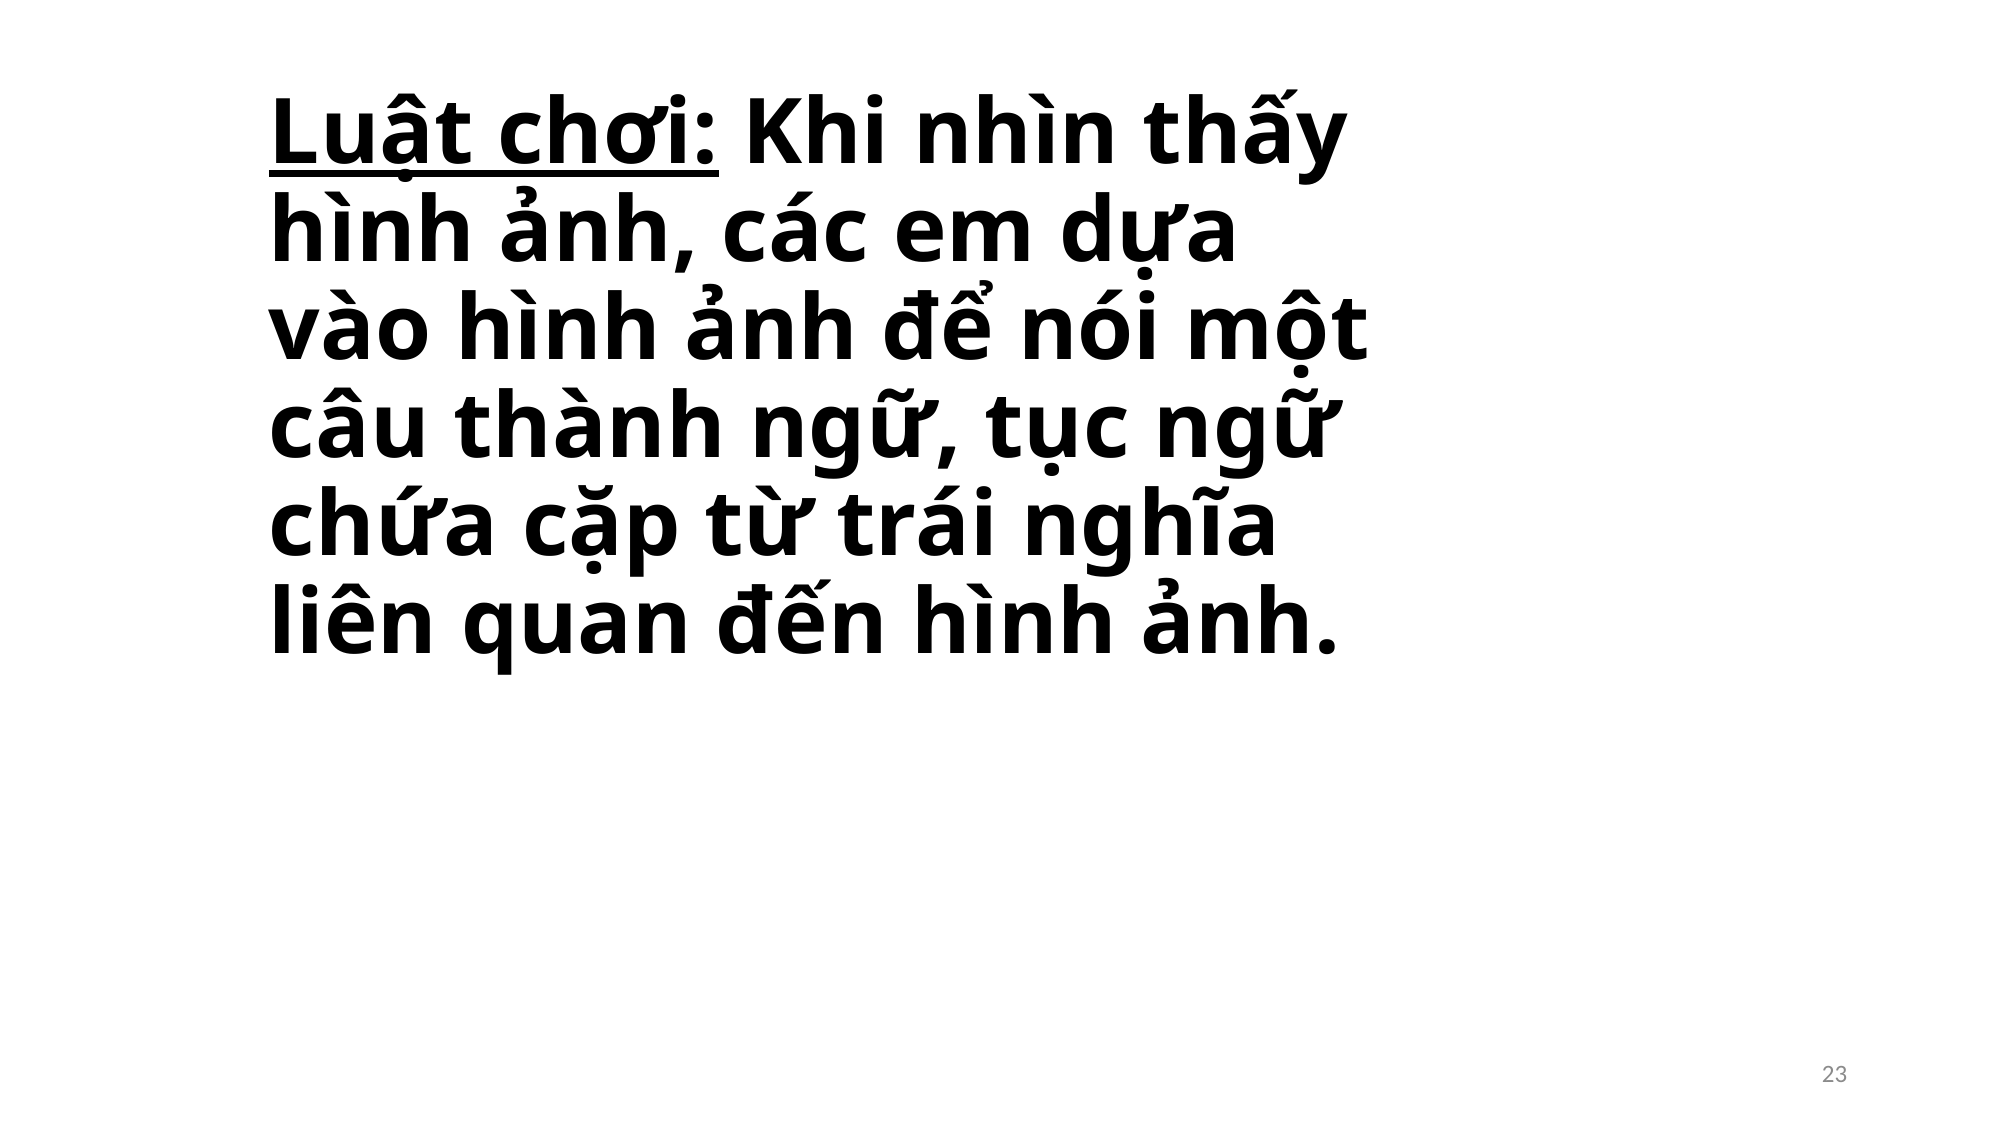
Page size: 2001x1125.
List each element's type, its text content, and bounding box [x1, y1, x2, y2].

title Luật chơi: Khi nhìn thấy hình ảnh, các em dựa vào hình ảnh để nói một câu thành ngữ, tục ngữ chứa cặp từ trái nghĩa liên quan đến hình ảnh. [253, 30, 1390, 728]
slide_number 23 [1412, 1042, 1863, 1103]
